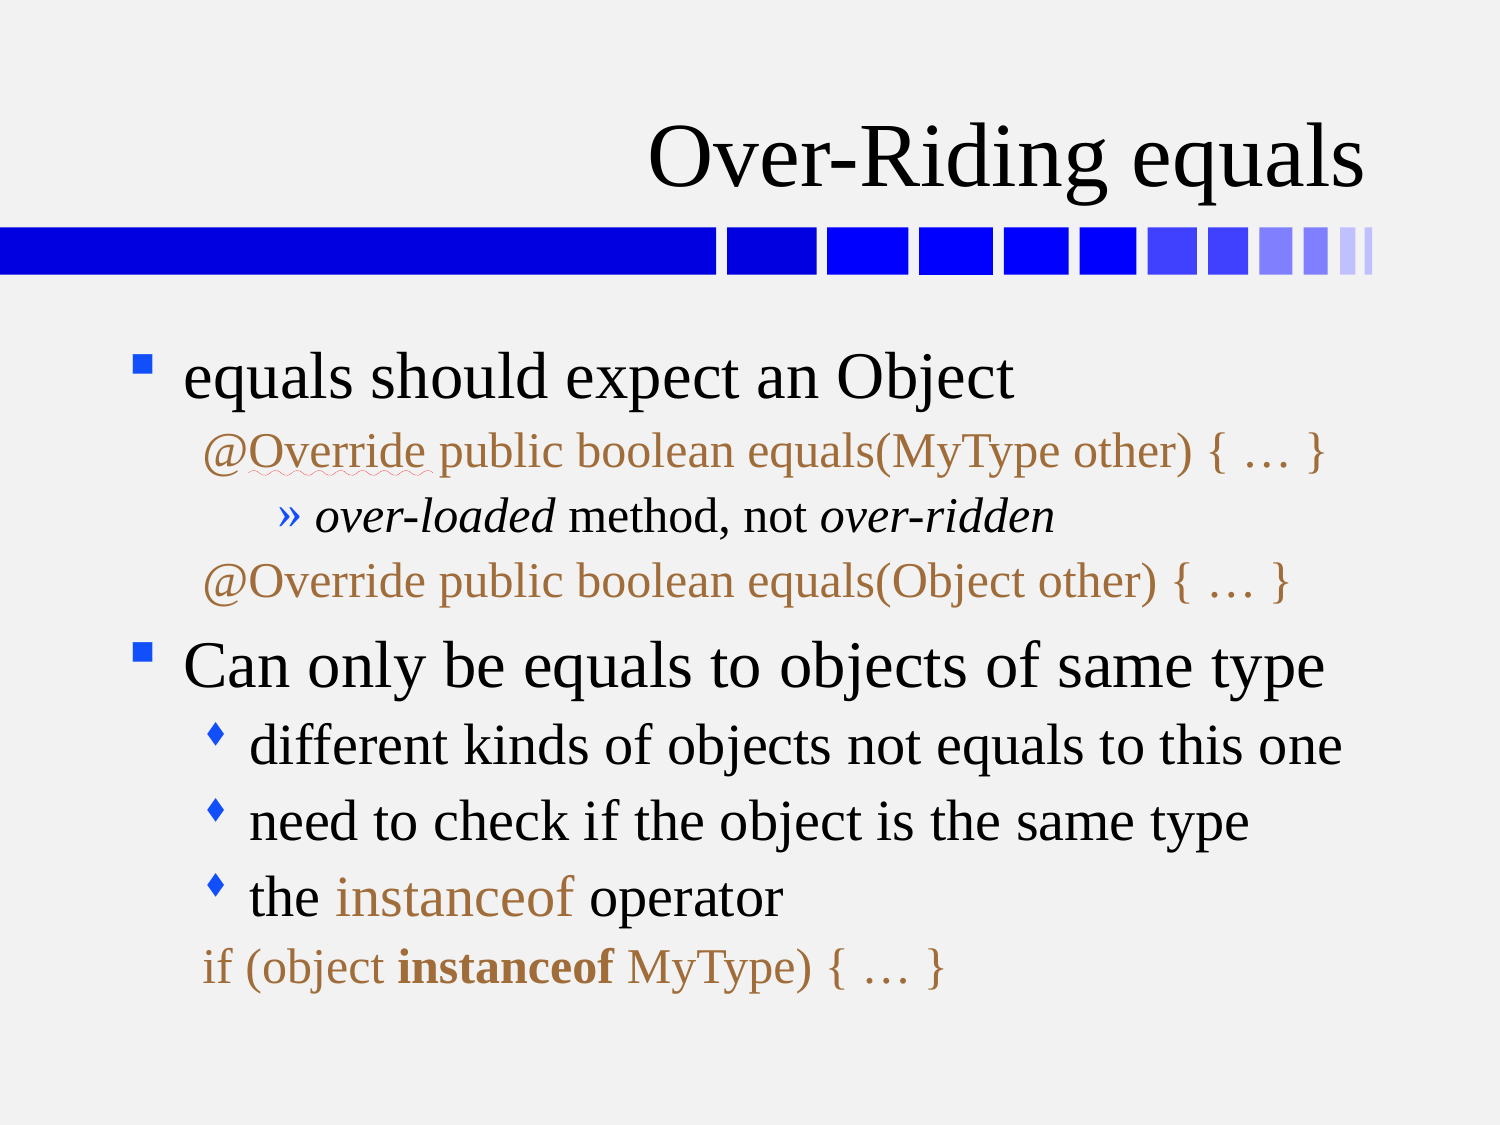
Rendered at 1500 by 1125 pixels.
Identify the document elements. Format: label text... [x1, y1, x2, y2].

title Over-Riding equals [109, 27, 1383, 213]
list equals should expect an Object @Override public boolean equals(MyType other) { … } over-loaded method, not over-ridden @Override public boolean equals(Object other) { … } Can only be equals to objects of same type different kinds of objects not equals to this one need to check if the object is the same type the instanceof operator if (object instanceof MyType) { … } [111, 324, 1388, 1001]
